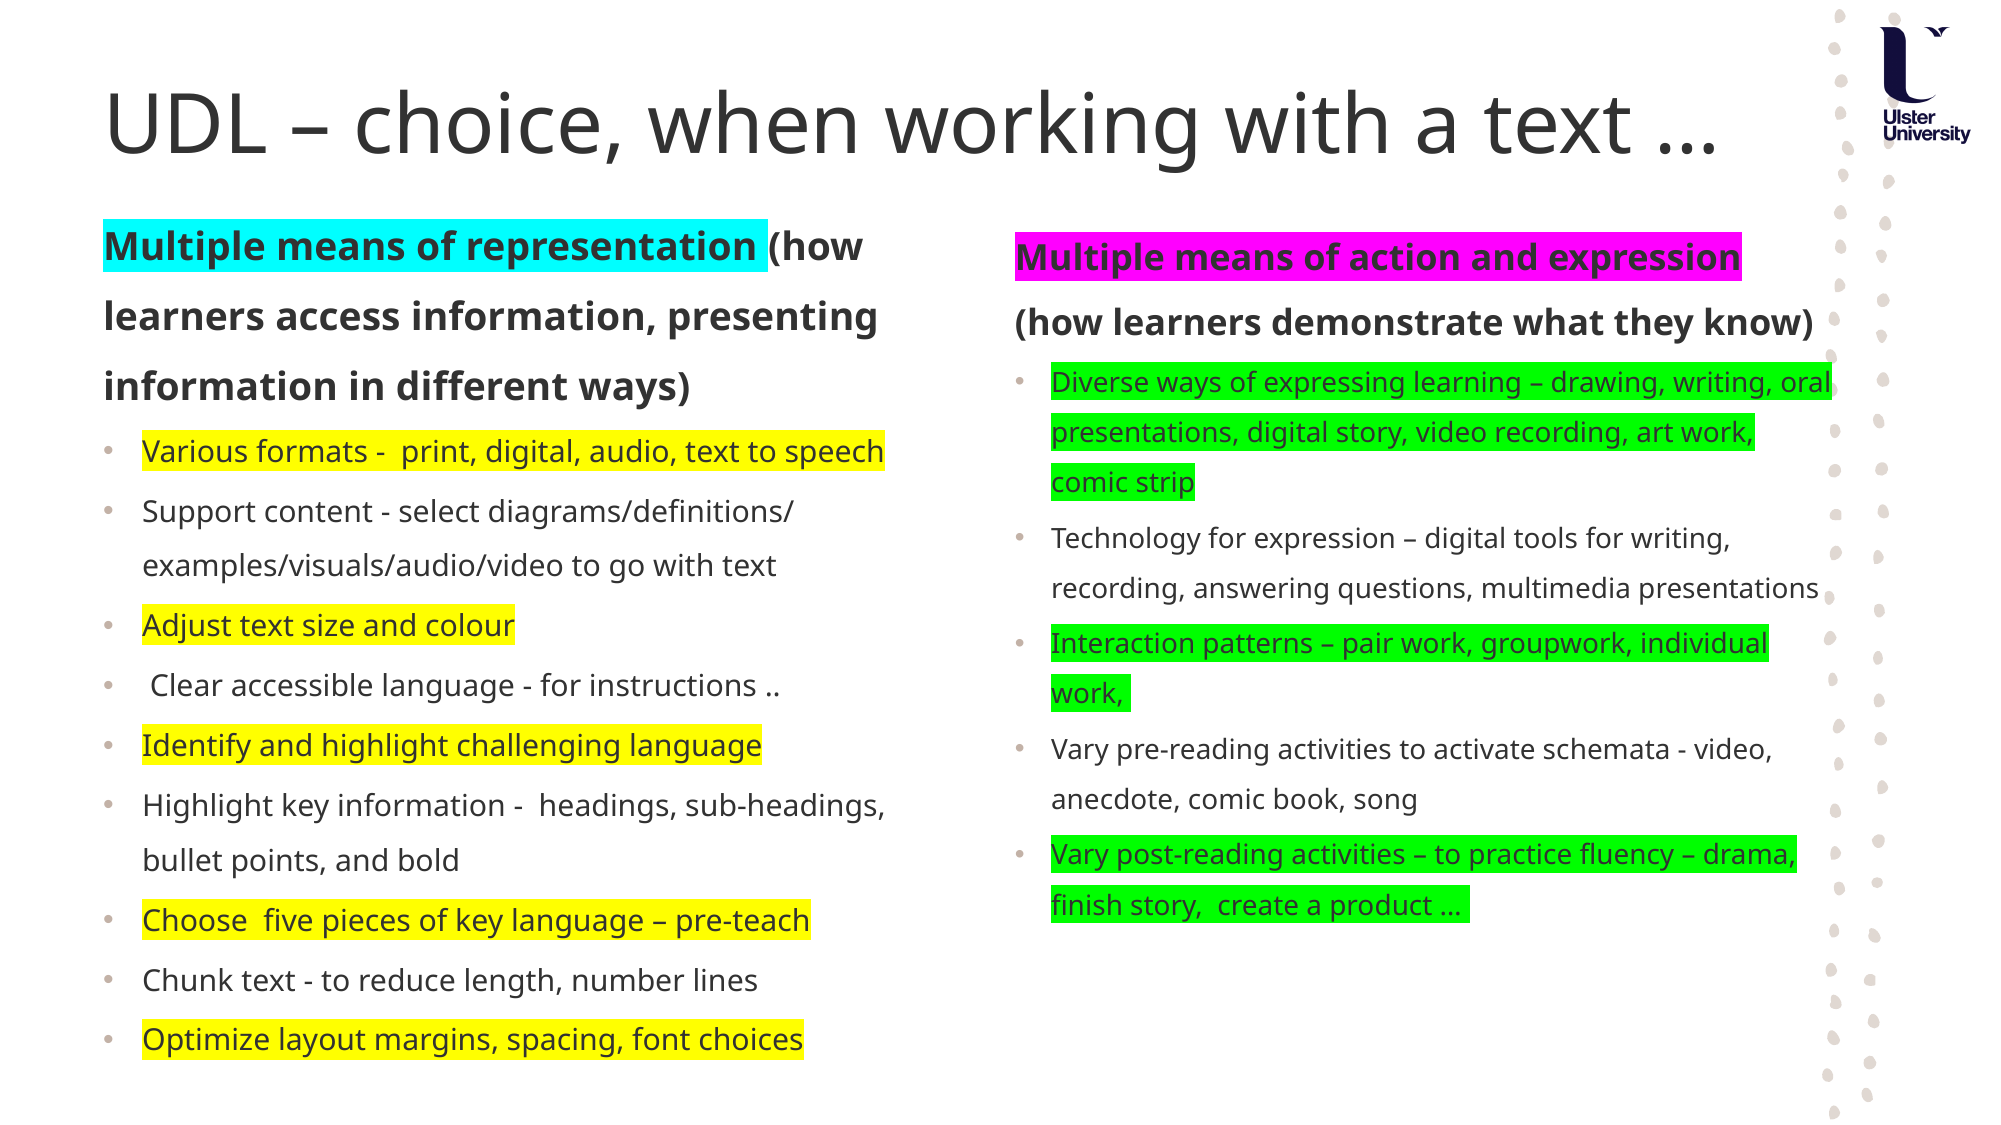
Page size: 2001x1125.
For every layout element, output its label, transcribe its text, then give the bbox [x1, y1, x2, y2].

list Multiple means of representation (how learners access information, presenting information in different ways) Various formats - print, digital, audio, text to speech Support content - select diagrams/definitions/ examples/visuals/audio/video to go with text Adjust text size and colour Clear accessible language - for instructions .. Identify and highlight challenging language Highlight key information - headings, sub-headings, bullet points, and bold Choose five pieces of key language – pre-teach Chunk text - to reduce length, number lines Optimize layout margins, spacing, font choices [88, 190, 939, 1125]
picture [1847, 0, 2000, 185]
list Multiple means of action and expression (how learners demonstrate what they know) Diverse ways of expressing learning – drawing, writing, oral presentations, digital story, video recording, art work, comic strip Technology for expression – digital tools for writing, recording, answering questions, multimedia presentations Interaction patterns – pair work, groupwork, individual work, Vary pre-reading activities to activate schemata - video, anecdote, comic book, song Vary post-reading activities – to practice fluency – drama, finish story, create a product … [999, 205, 1850, 1064]
title UDL – choice, when working with a text … [88, 35, 1763, 206]
